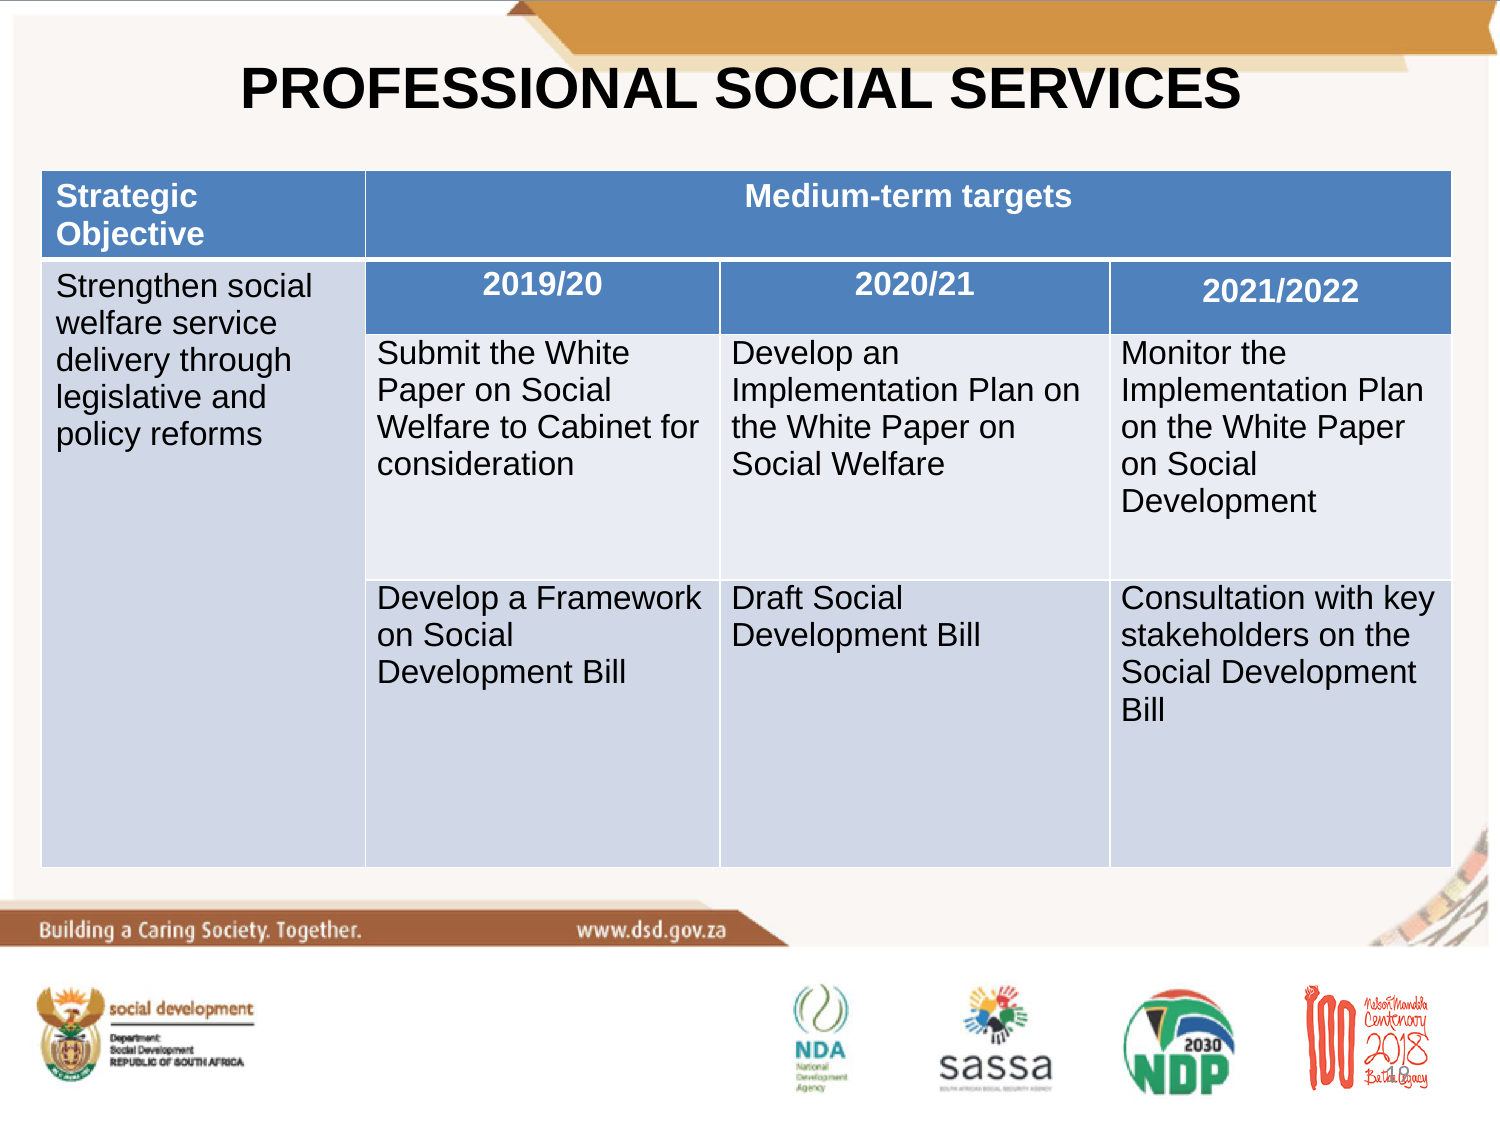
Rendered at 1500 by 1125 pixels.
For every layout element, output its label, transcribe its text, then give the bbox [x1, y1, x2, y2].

table_cell 2020/21 [721, 262, 1109, 334]
picture [0, 0, 1500, 1125]
text_box [35, 0, 1500, 66]
table_cell Submit the White Paper on Social Welfare to Cabinet for consideration [366, 335, 719, 579]
table_cell Develop a Framework on Social Development Bill [366, 581, 719, 867]
table_header Medium-term targets [366, 171, 1451, 257]
table_cell Consultation with key stakeholders on the Social Development Bill [1111, 581, 1451, 867]
table_cell Draft Social Development Bill [721, 581, 1109, 867]
title PROFESSIONAL SOCIAL SERVICES [75, 45, 1425, 126]
table_cell Develop an Implementation Plan on the White Paper on Social Welfare [721, 335, 1109, 579]
table_cell Strengthen social welfare service delivery through legislative and policy reforms [42, 262, 365, 867]
table_cell 2019/20 [366, 262, 719, 334]
table_header Strategic Objective [42, 171, 365, 257]
slide_number 19 [1074, 1042, 1425, 1103]
table_cell Monitor the Implementation Plan on the White Paper on Social Development [1111, 335, 1451, 579]
table_cell 2021/2022 [1111, 262, 1451, 334]
